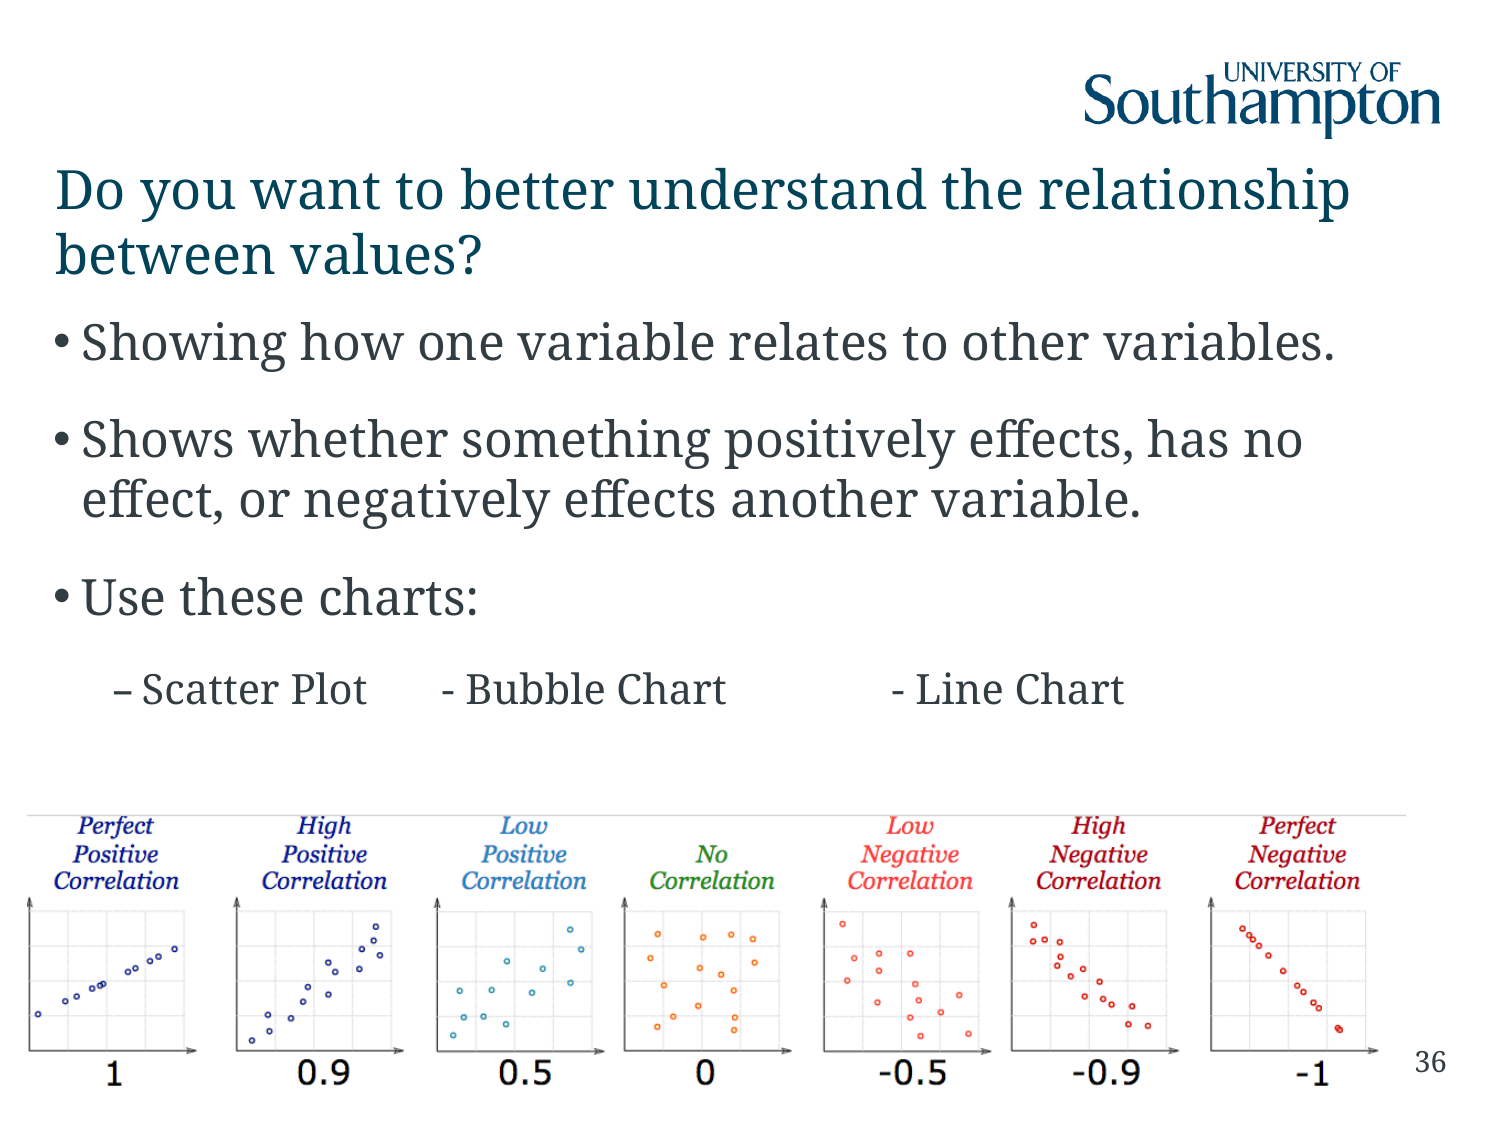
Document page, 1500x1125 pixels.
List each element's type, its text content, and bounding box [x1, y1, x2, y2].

picture [27, 813, 1407, 1110]
list Showing how one variable relates to other variables. Shows whether something positively effects, has no effect, or negatively effects another variable. Use these charts: Scatter Plot - Bubble Chart - Line Chart [52, 302, 1448, 1037]
picture [1085, 62, 1440, 139]
slide_number 36 [1411, 1037, 1448, 1088]
title Do you want to better understand the relationship between values? [55, 147, 1450, 255]
